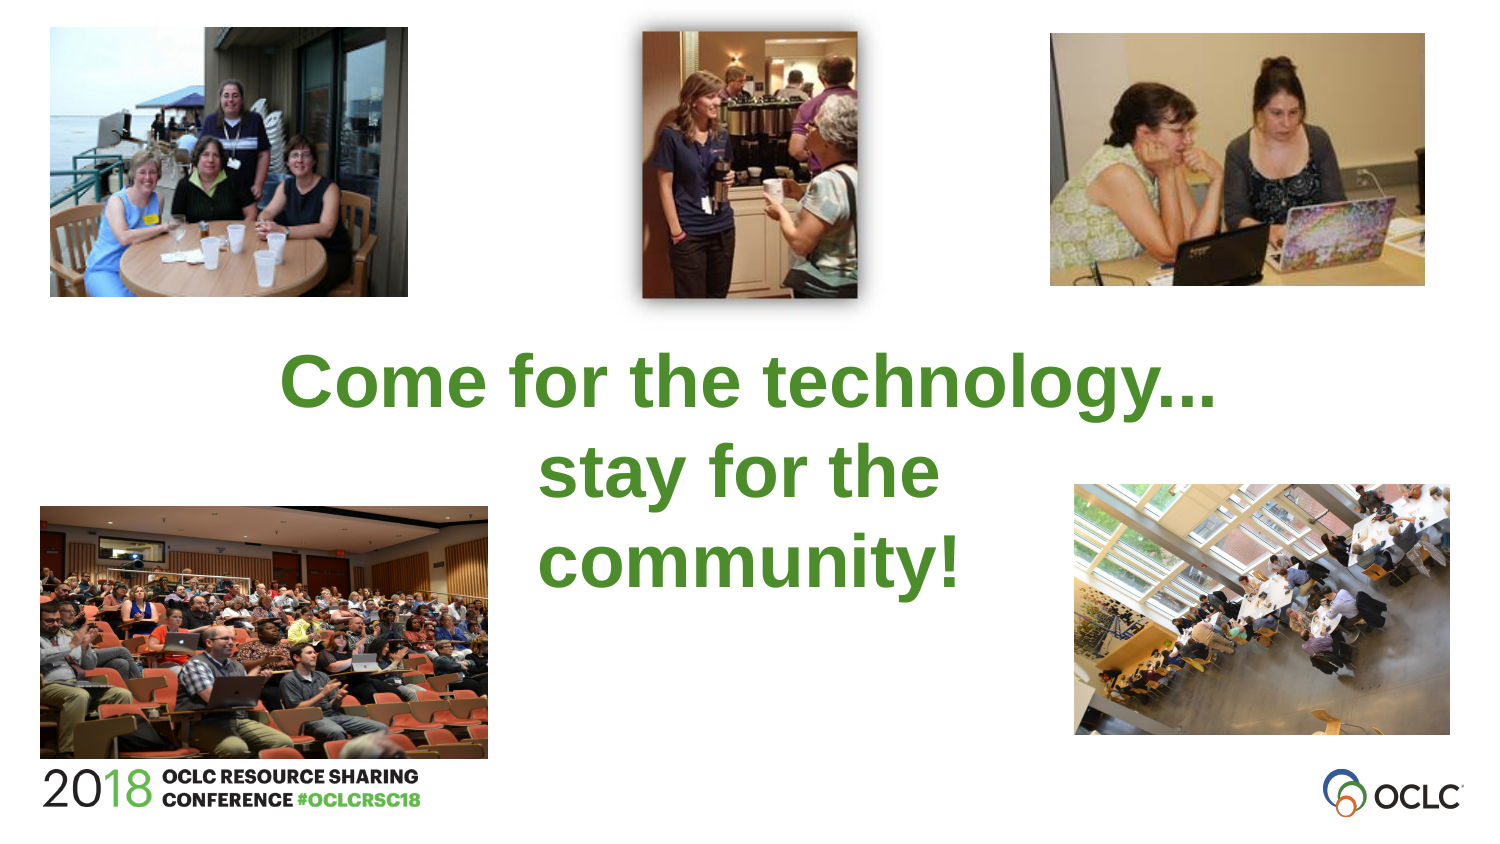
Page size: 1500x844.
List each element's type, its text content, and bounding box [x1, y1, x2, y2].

text_box Come for the technology... stay for the community! [0, 98, 1500, 747]
picture [49, 27, 409, 297]
picture [40, 506, 489, 759]
picture [1049, 32, 1426, 286]
picture [610, 0, 890, 331]
picture [1323, 769, 1464, 817]
picture [1074, 484, 1451, 735]
picture [43, 769, 420, 807]
